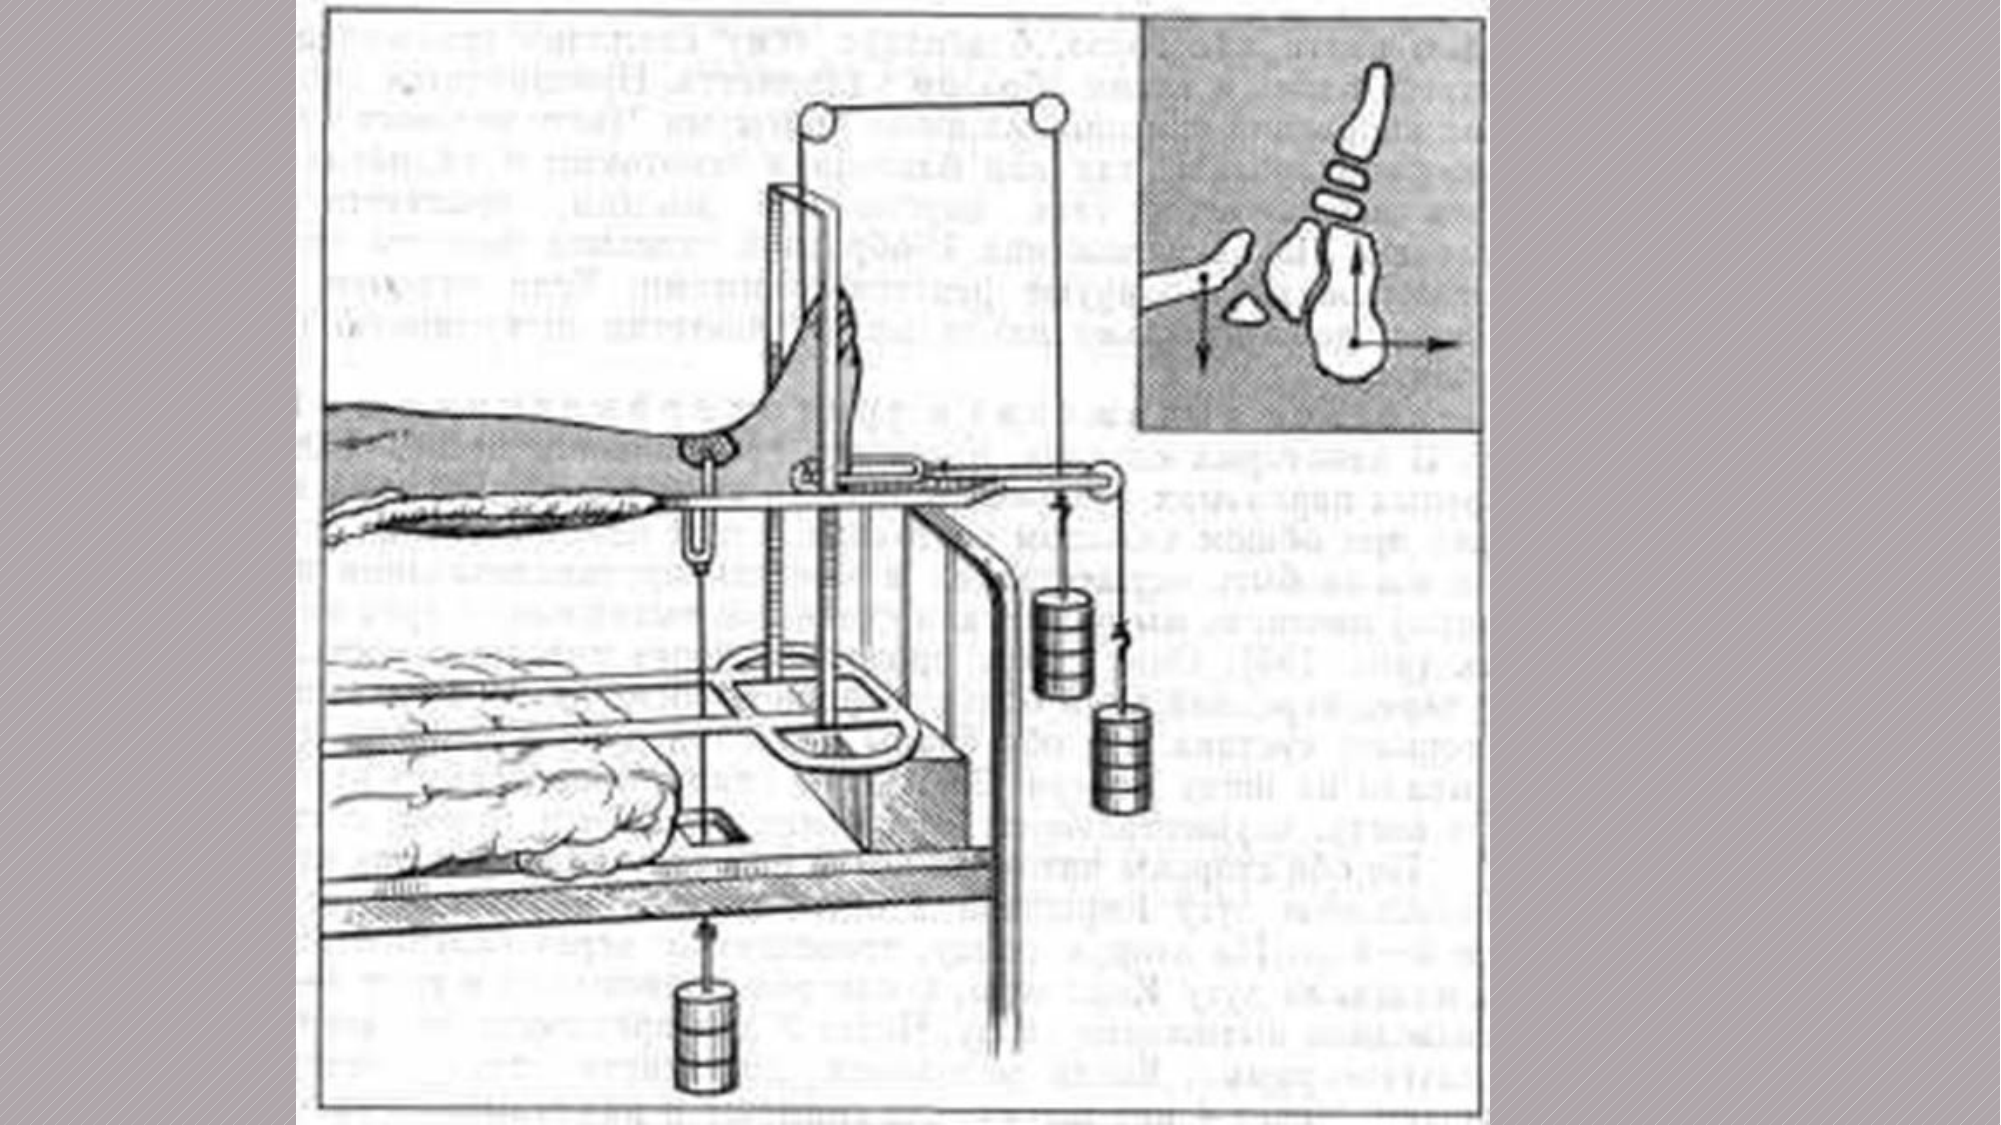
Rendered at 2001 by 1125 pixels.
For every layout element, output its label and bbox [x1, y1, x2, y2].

list [296, 0, 1490, 1125]
